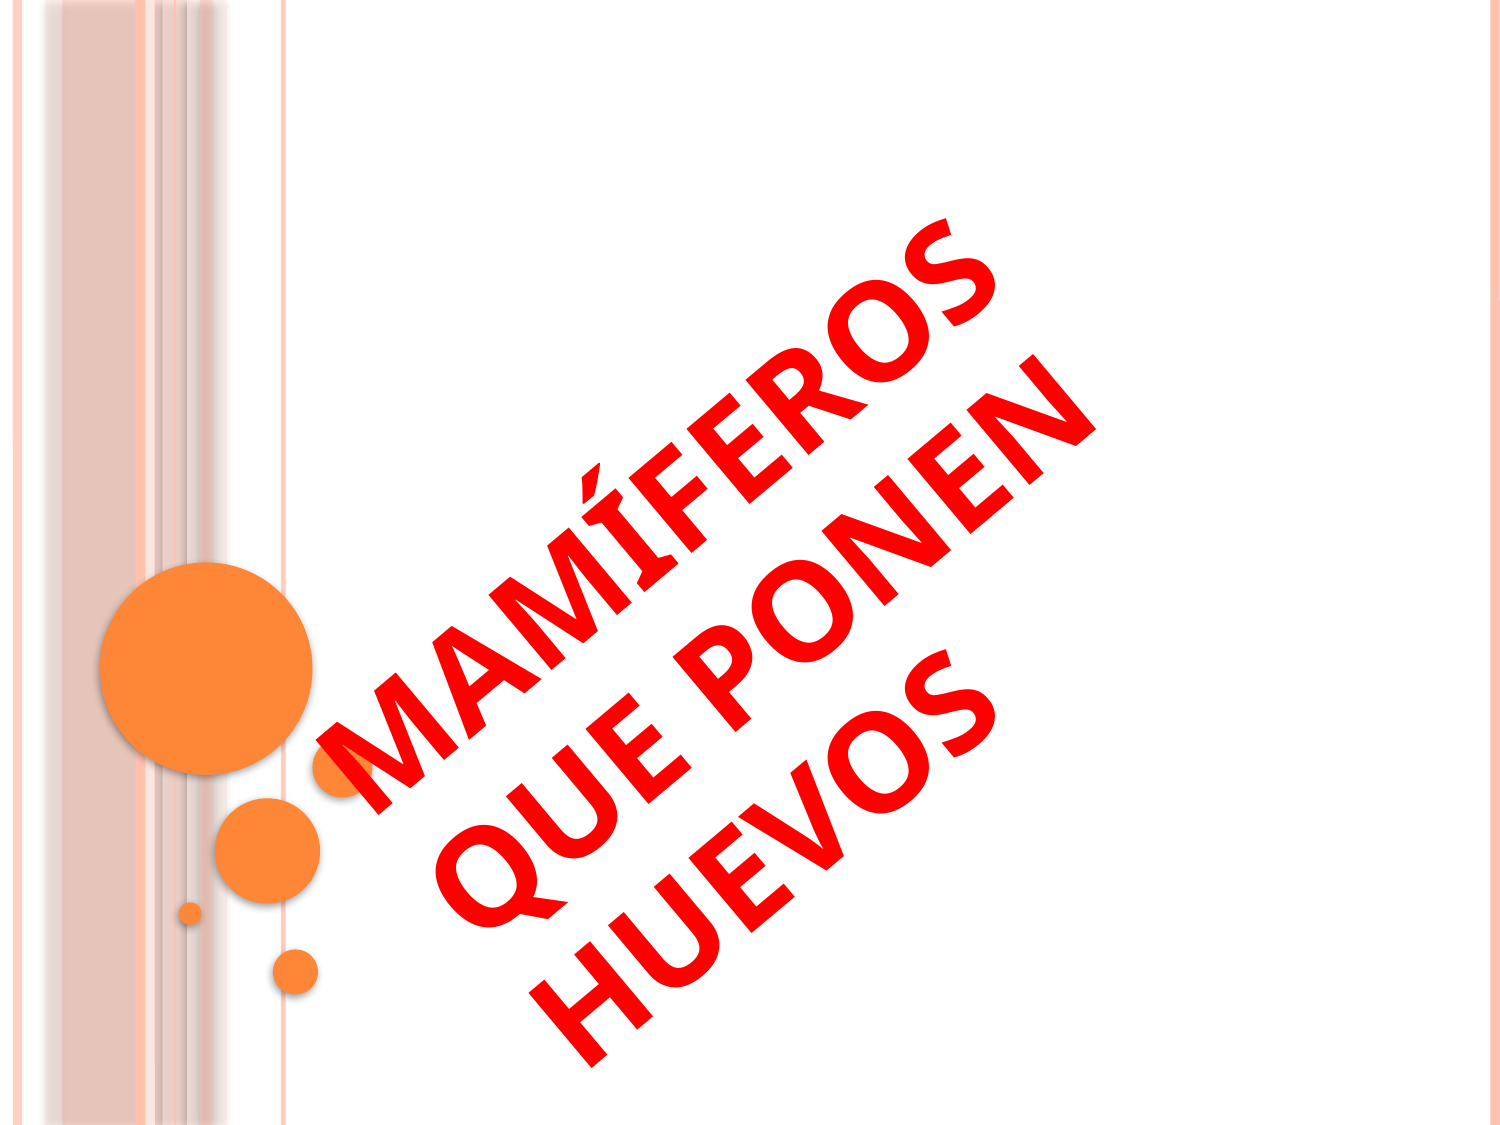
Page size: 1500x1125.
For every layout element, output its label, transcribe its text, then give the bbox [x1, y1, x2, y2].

title MAMÍFEROS QUE PONEN HUEVOS [393, 223, 1369, 1113]
